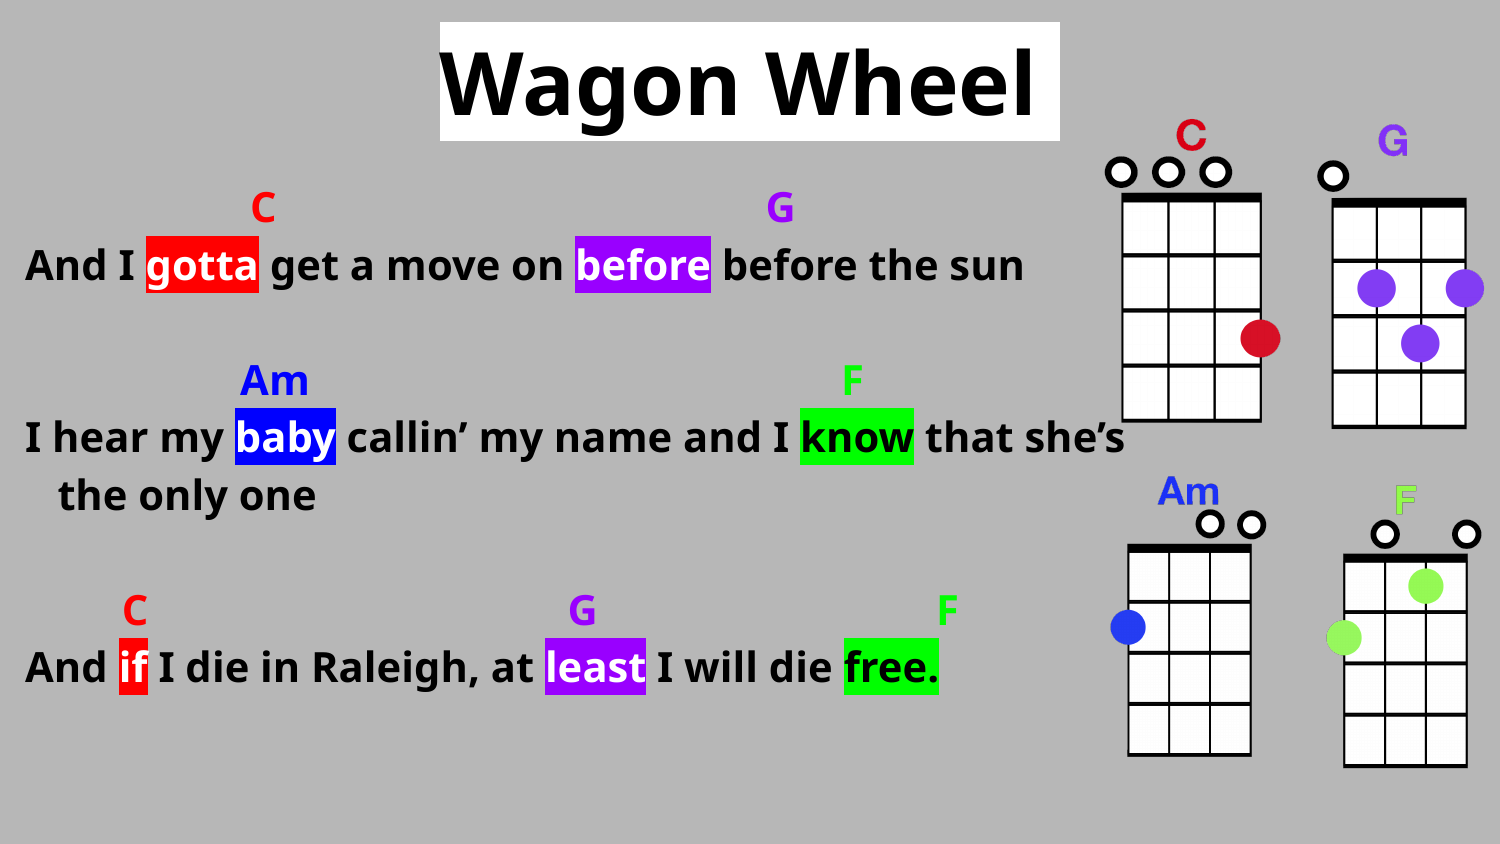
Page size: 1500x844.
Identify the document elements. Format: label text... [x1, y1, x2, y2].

picture [1308, 122, 1490, 444]
title Wagon Wheel [51, 11, 1449, 148]
picture [1104, 473, 1274, 773]
list C G And I gotta get a move on before before the sun Am F I hear my baby callin’ my name and I know that she’s the only one C G F And if I die in Raleigh, at least I will die free. [10, 158, 1223, 844]
picture [1095, 116, 1287, 439]
picture [1320, 483, 1491, 783]
